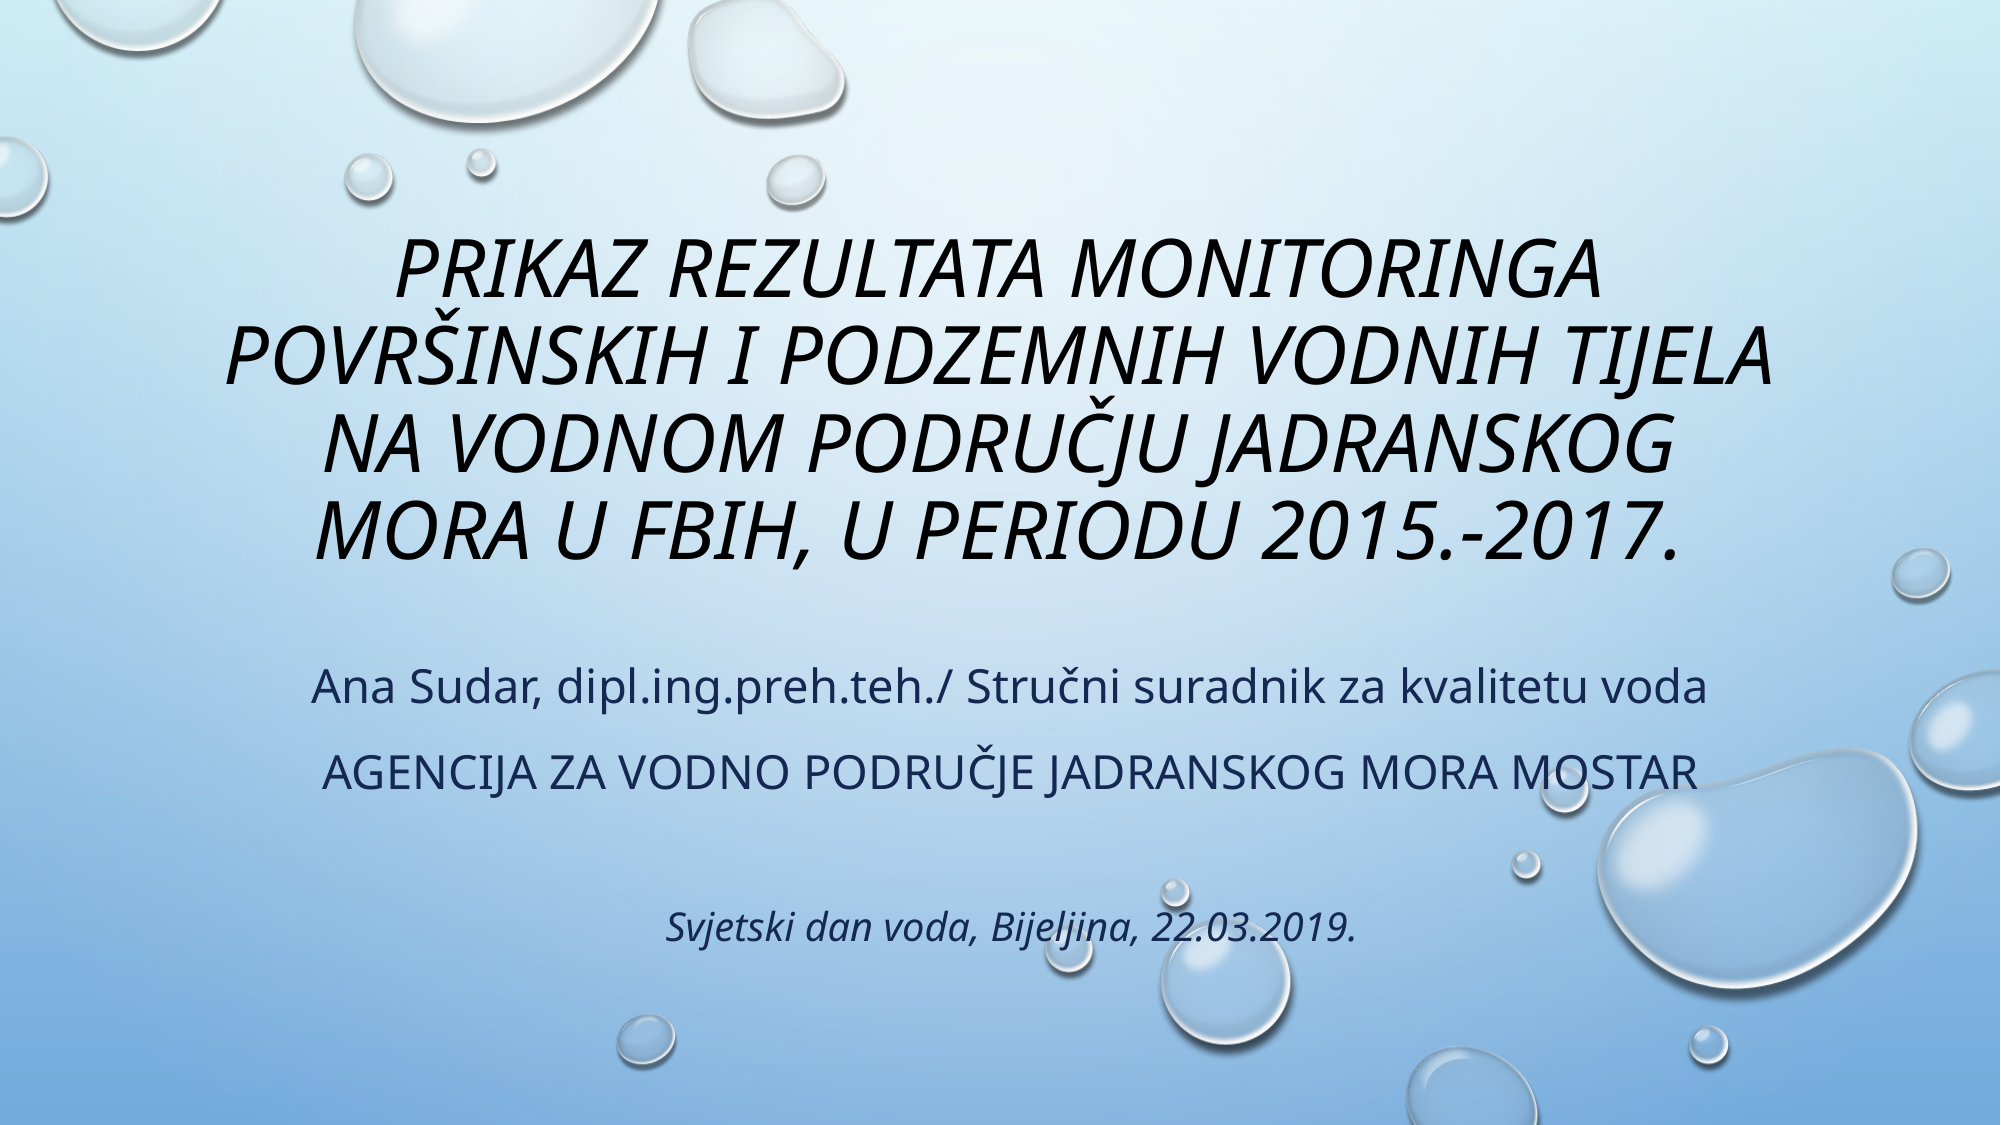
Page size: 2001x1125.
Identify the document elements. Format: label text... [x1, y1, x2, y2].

title Prikaz rezultata monitoringa površinskih i podzemnih vodnih tijela na vodnom području Jadranskog mora u FBiH, u periodu 2015.-2017. [208, 207, 1791, 585]
picture [0, 0, 2000, 1125]
subtitle Ana Sudar, dipl.ing.preh.teh./ Stručni suradnik za kvalitetu voda Agencija za vodno područje Jadranskog mora mostar Svjetski dan voda, Bijeljina, 22.03.2019. [287, 637, 1737, 1045]
